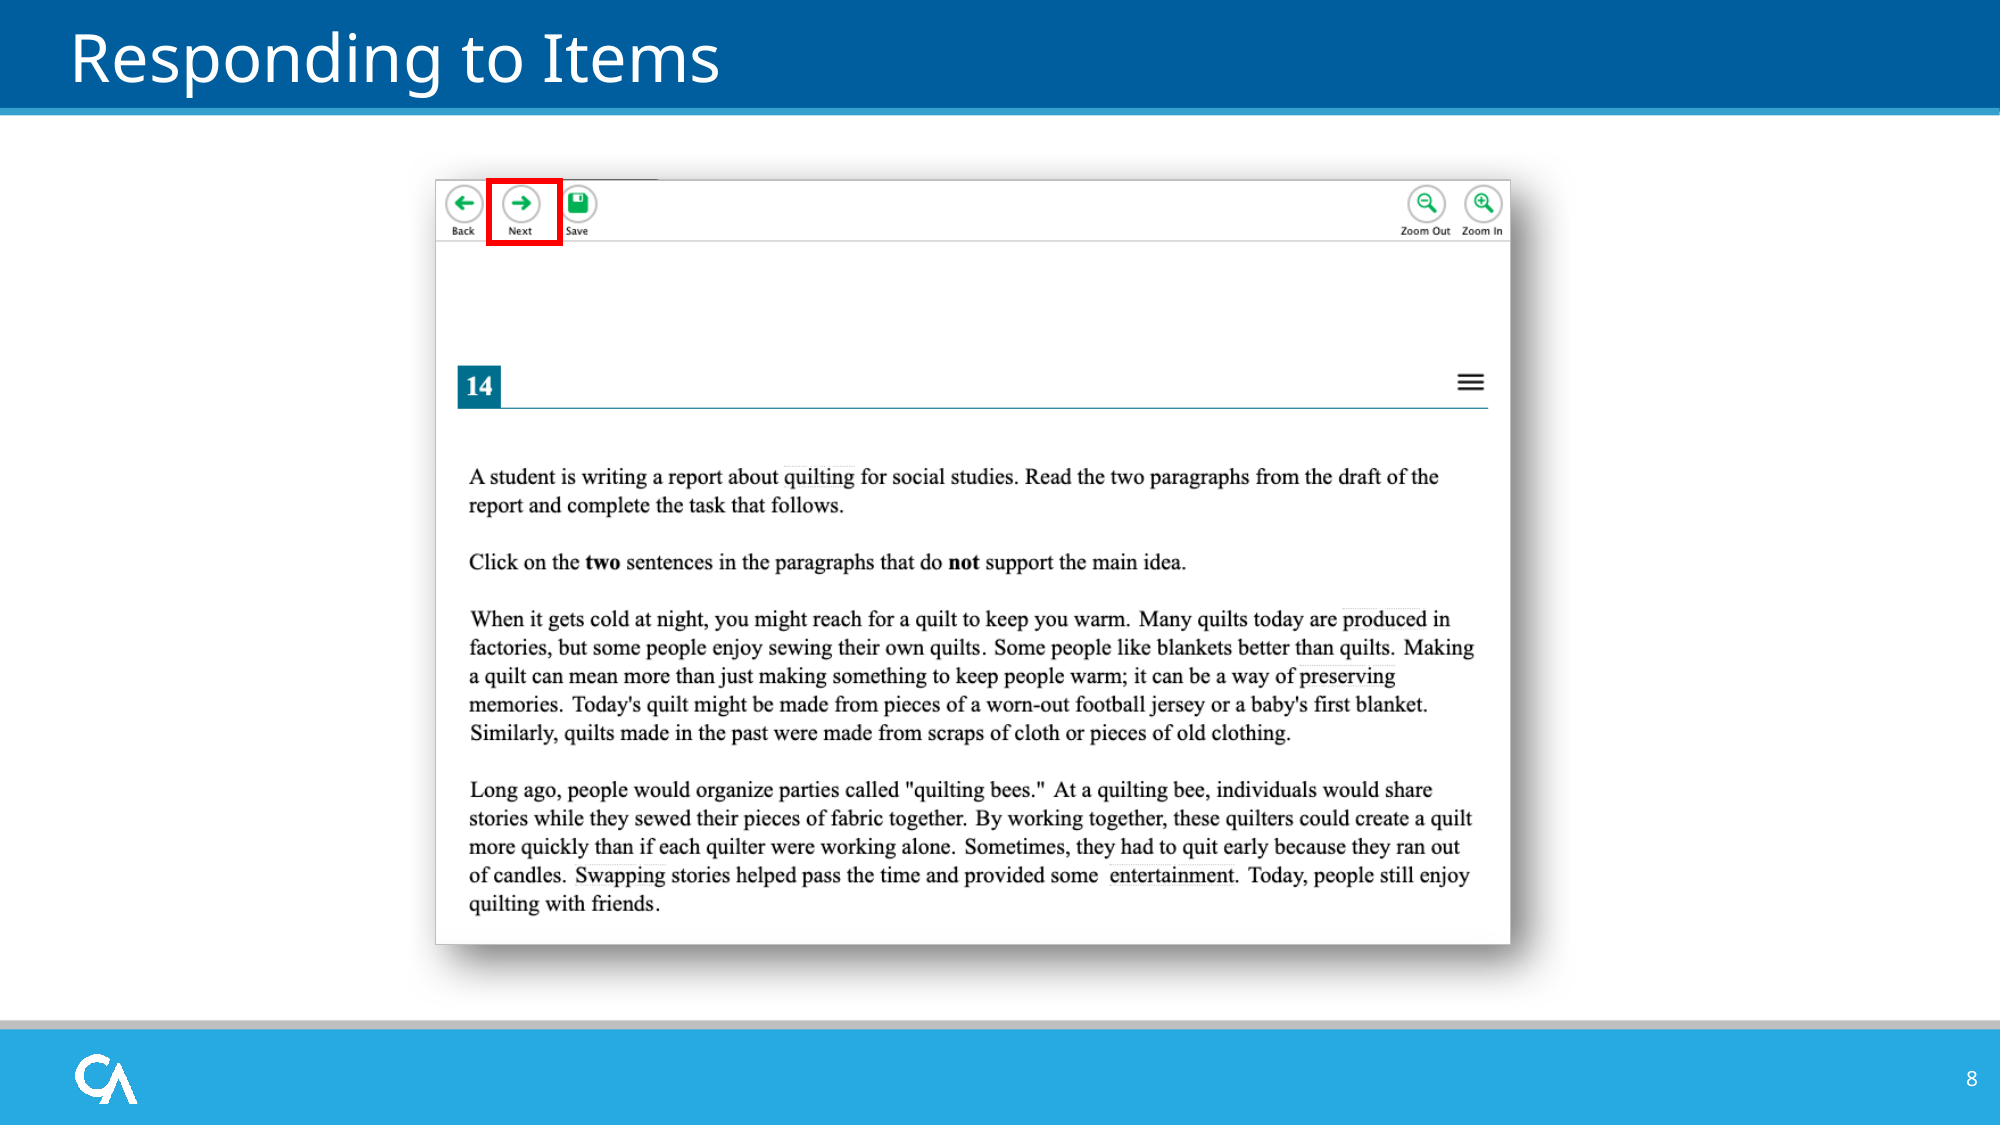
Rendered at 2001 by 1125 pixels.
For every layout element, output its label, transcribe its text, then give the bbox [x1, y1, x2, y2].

slide_number 8 [1877, 1057, 1993, 1103]
title Responding to Items [69, 10, 1878, 96]
picture [435, 179, 1511, 945]
picture [75, 1054, 138, 1104]
